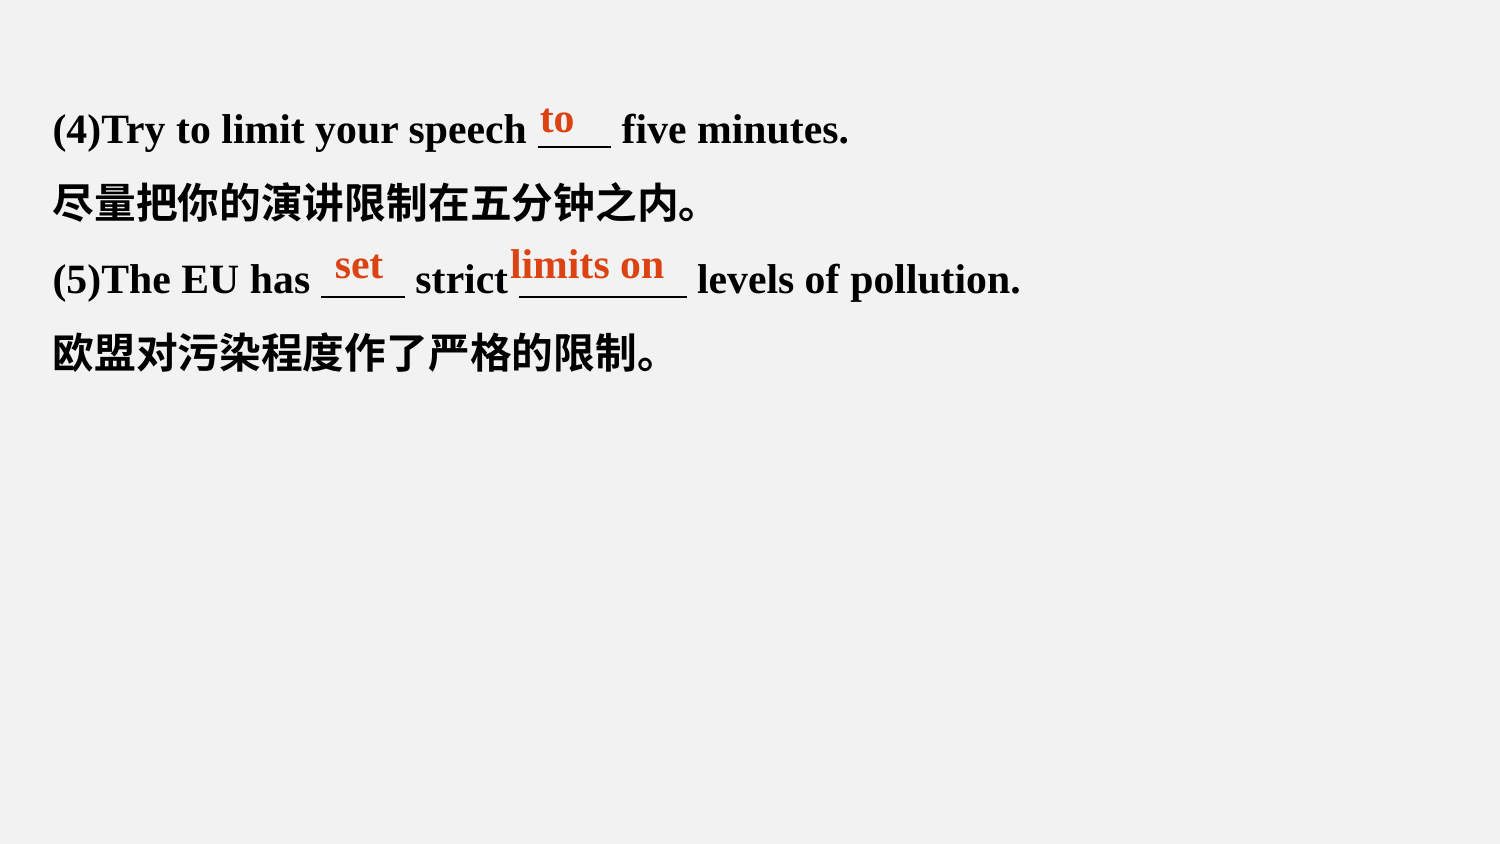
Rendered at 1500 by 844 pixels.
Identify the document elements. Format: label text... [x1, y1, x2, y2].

text_box to [528, 85, 587, 147]
text_box set [323, 230, 395, 292]
text_box limits on [499, 230, 676, 292]
text_box (4)Try to limit your speech five minutes. 尽量把你的演讲限制在五分钟之内。 (5)The EU has strict levels of pollution. 欧盟对污染程度作了严格的限制。 [41, 70, 1459, 383]
